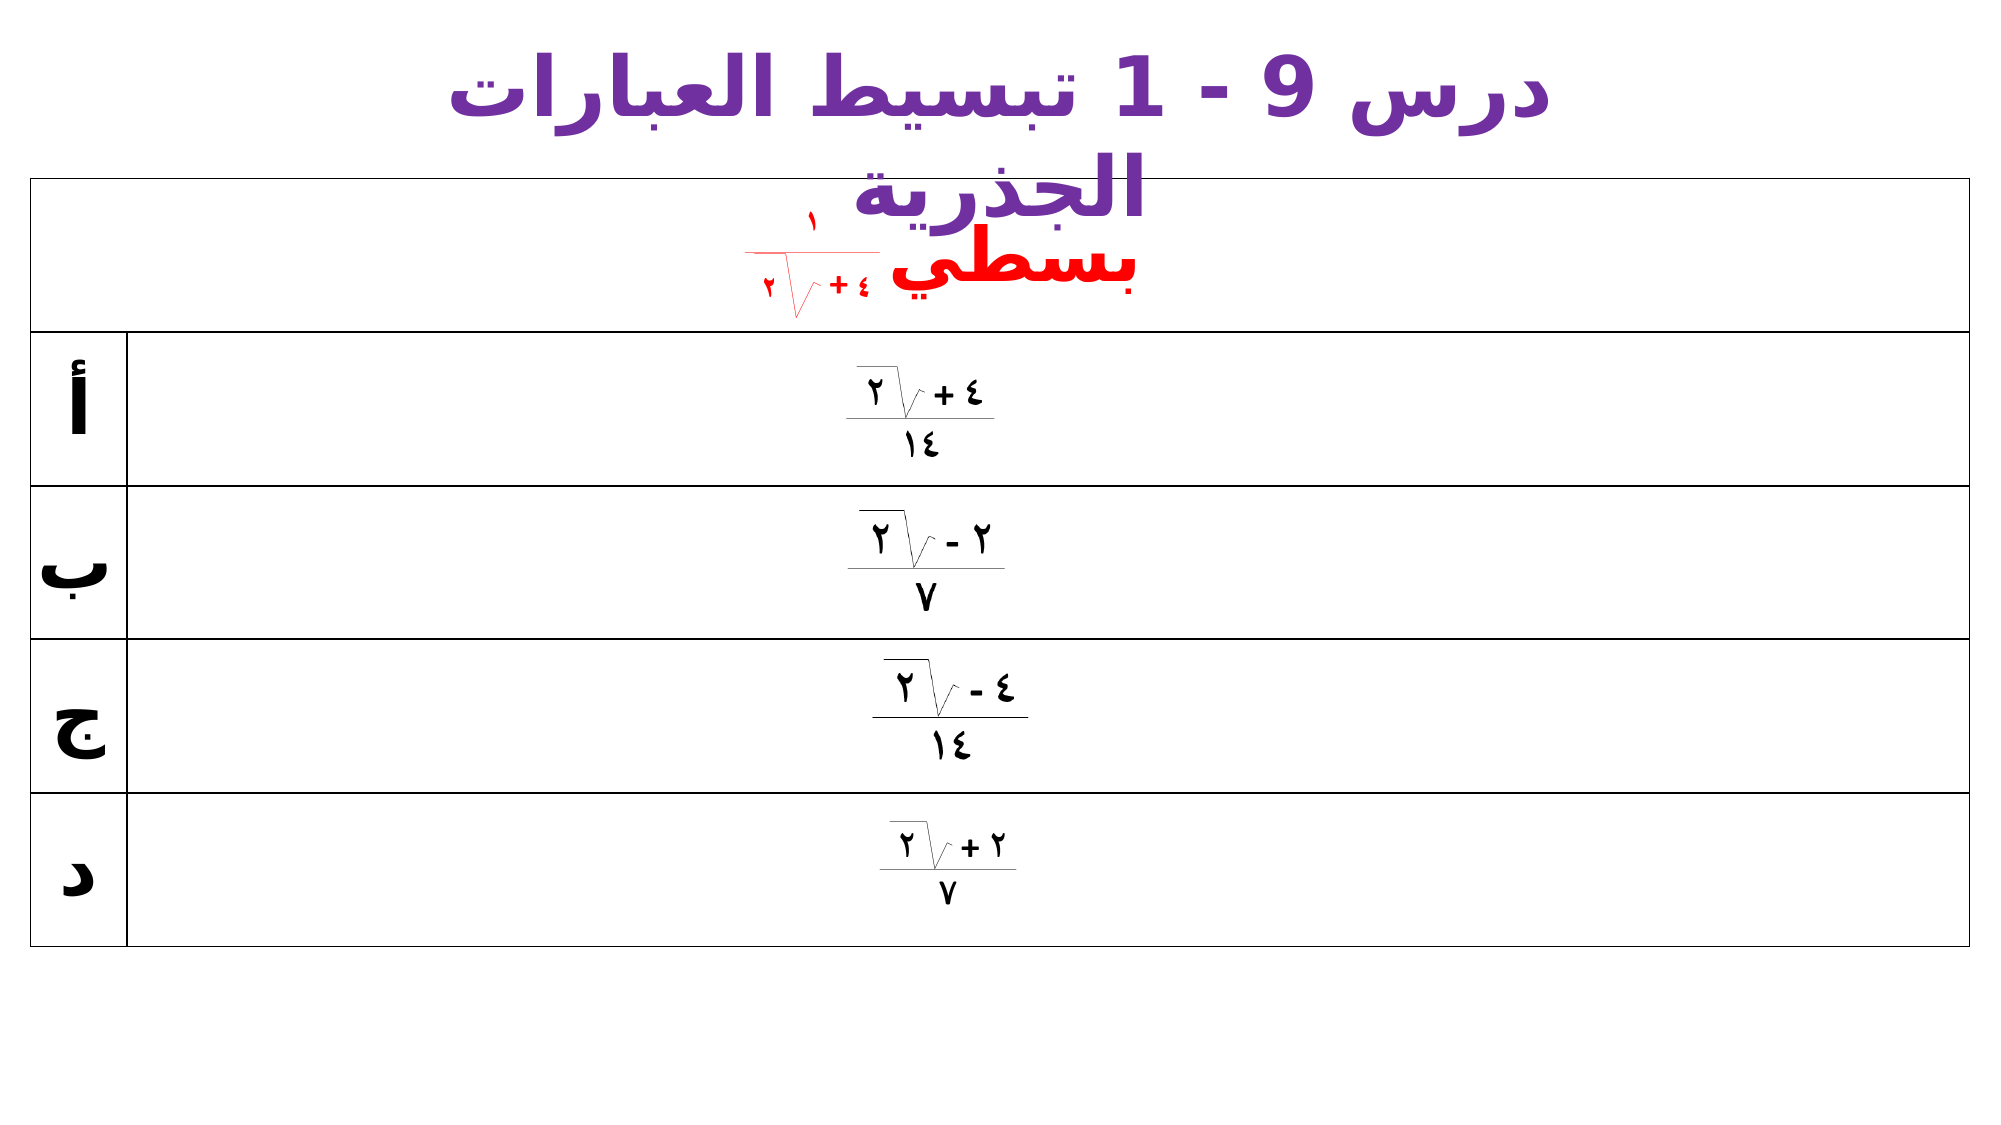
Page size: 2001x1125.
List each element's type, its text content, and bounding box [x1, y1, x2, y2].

picture [827, 499, 1018, 618]
picture [844, 348, 1000, 467]
table_cell [128, 333, 1969, 485]
table_cell د [31, 794, 126, 946]
table_cell [128, 640, 1969, 792]
picture [731, 200, 889, 319]
table_cell أ [31, 333, 126, 485]
table_cell ج [31, 640, 126, 792]
picture [857, 801, 1043, 920]
table_cell [128, 794, 1969, 946]
table_cell [128, 487, 1969, 638]
text_box درس 9 - 1 تبسيط العبارات الجذرية [419, 25, 1581, 241]
picture [864, 651, 1042, 770]
table_header بسطي: [31, 179, 1969, 331]
table_cell ب [31, 487, 126, 638]
